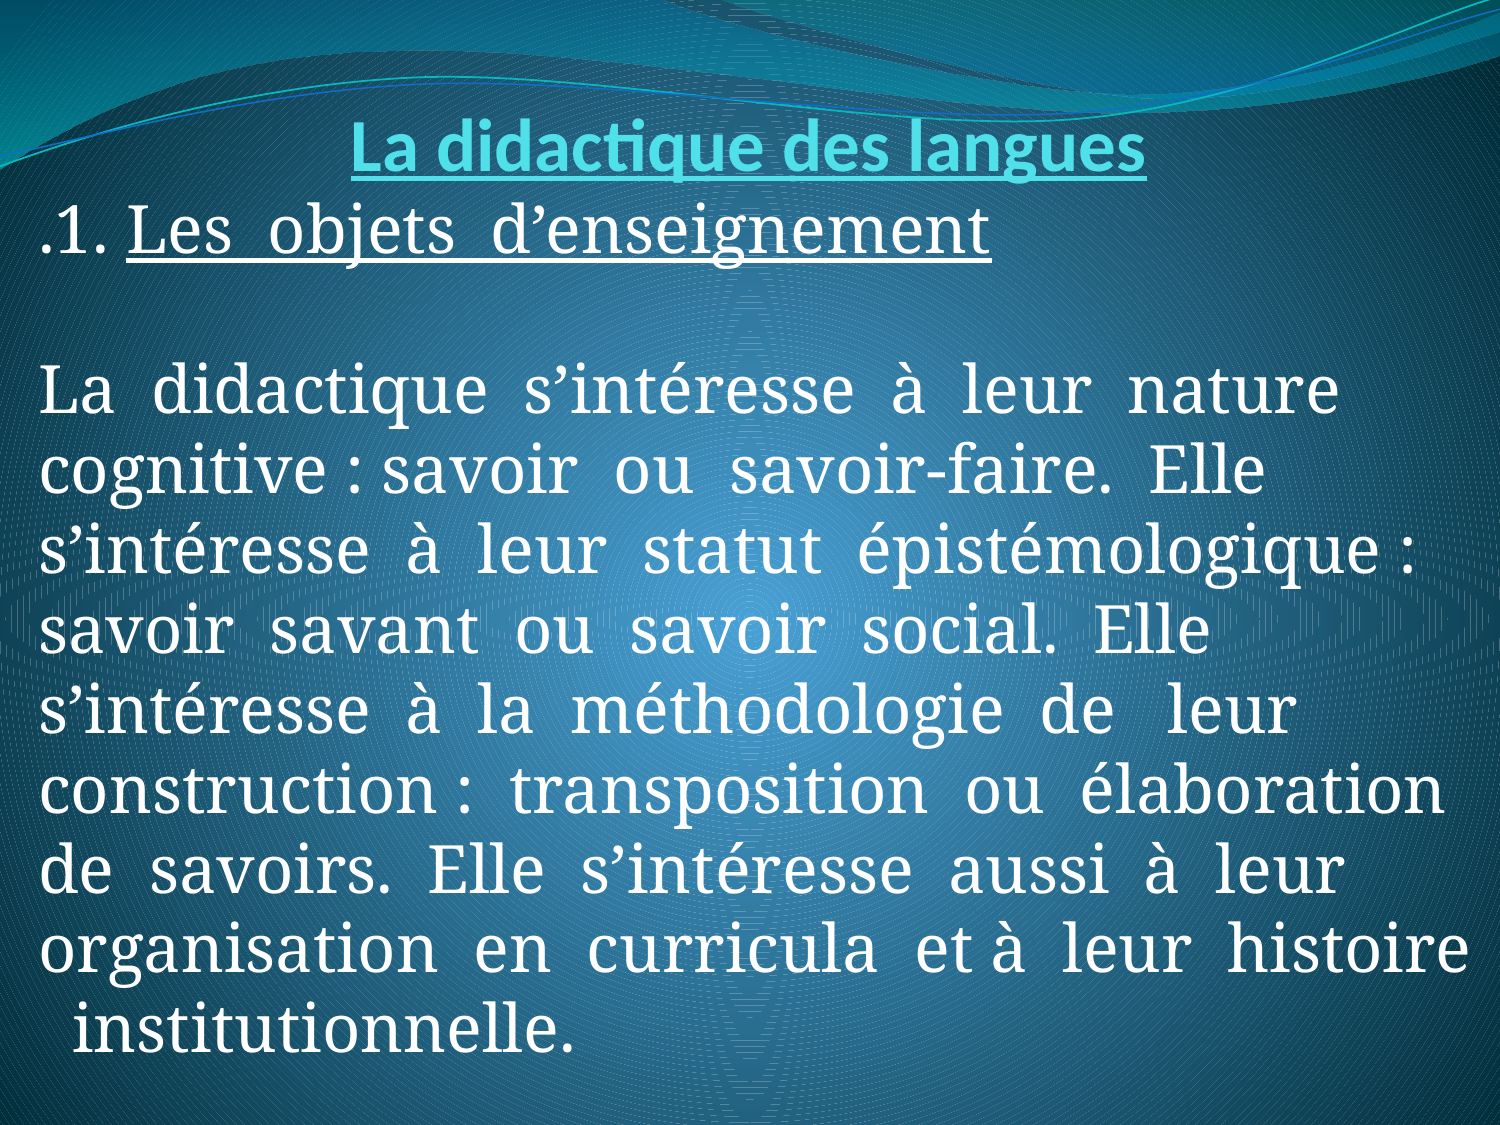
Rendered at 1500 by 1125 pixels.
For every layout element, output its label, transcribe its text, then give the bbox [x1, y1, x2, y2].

text_box .1. Les objets d’enseignement La didactique s’intéresse à leur nature cognitive : savoir ou savoir-faire. Elle s’intéresse à leur statut épistémologique : savoir savant ou savoir social. Elle s’intéresse à la méthodologie de leur construction : transposition ou élaboration de savoirs. Elle s’intéresse aussi à leur organisation en curricula et à leur histoire institutionnelle. [23, 109, 1489, 1074]
title La didactique des langues [106, 93, 1395, 109]
